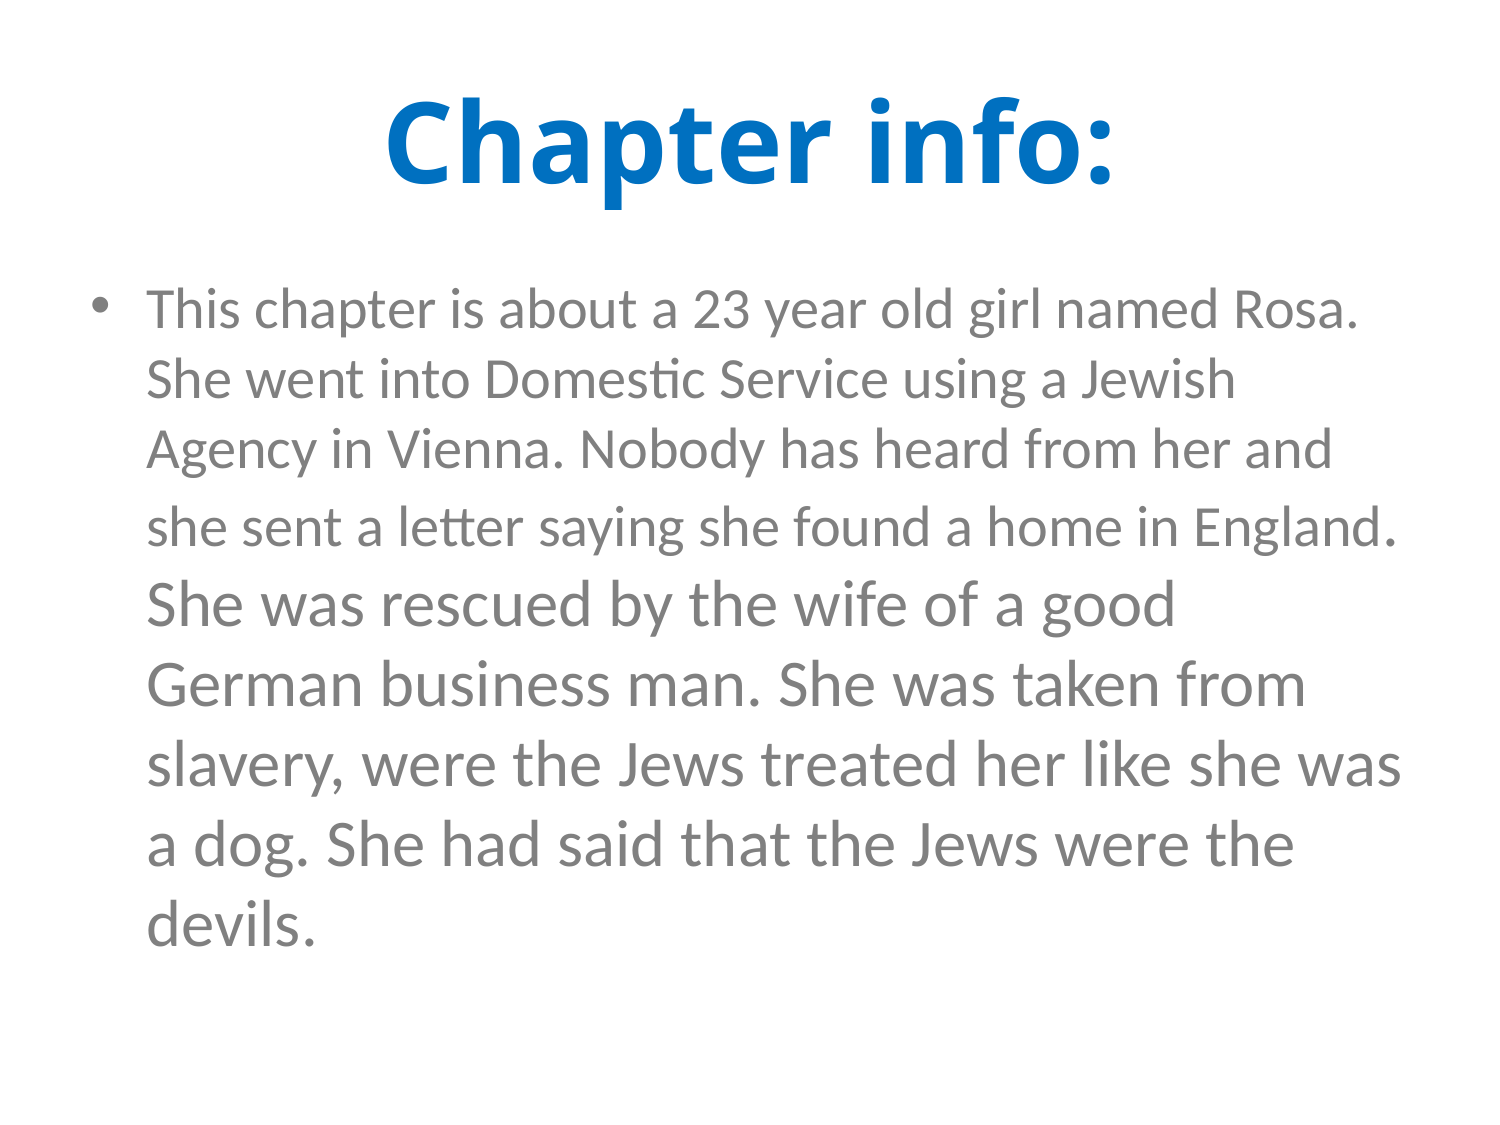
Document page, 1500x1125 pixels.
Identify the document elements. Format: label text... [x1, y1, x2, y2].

list This chapter is about a 23 year old girl named Rosa. She went into Domestic Service using a Jewish Agency in Vienna. Nobody has heard from her and she sent a letter saying she found a home in England. She was rescued by the wife of a good German business man. She was taken from slavery, were the Jews treated her like she was a dog. She had said that the Jews were the devils. [75, 262, 1425, 1005]
title Chapter info: [75, 45, 1425, 233]
